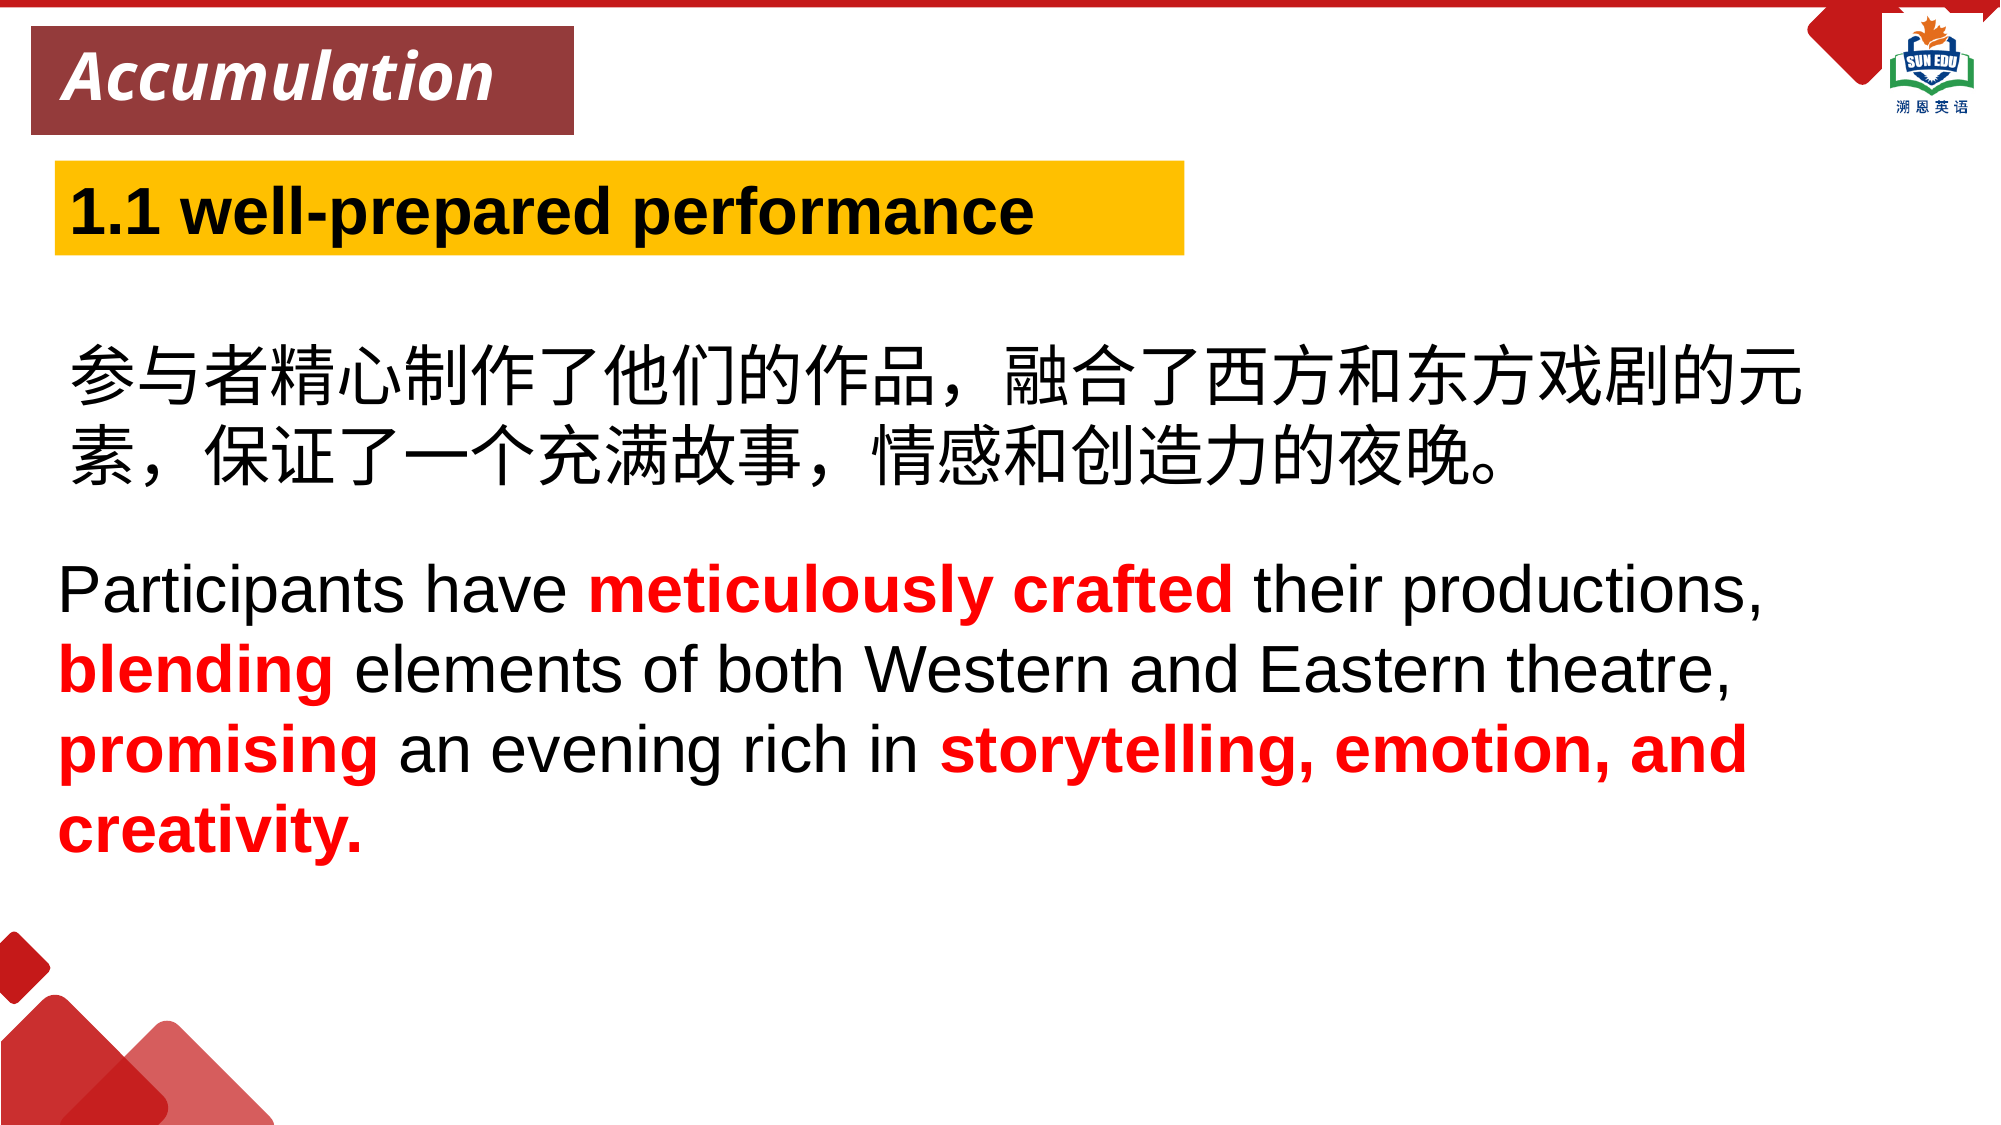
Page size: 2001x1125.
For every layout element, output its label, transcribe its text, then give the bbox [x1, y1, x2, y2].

text_box Accumulation [31, 26, 574, 135]
picture [1882, 13, 1983, 119]
text_box 参与者精心制作了他们的作品，融合了西方和东方戏剧的元素，保证了一个充满故事，情感和创造力的夜晚。 [54, 326, 1846, 501]
text_box Participants have meticulously crafted their productions, blending elements of both Western and Eastern theatre, promising an evening rich in storytelling, emotion, and creativity. [43, 538, 1950, 874]
text_box 1.1 well-prepared performance [54, 160, 1185, 256]
